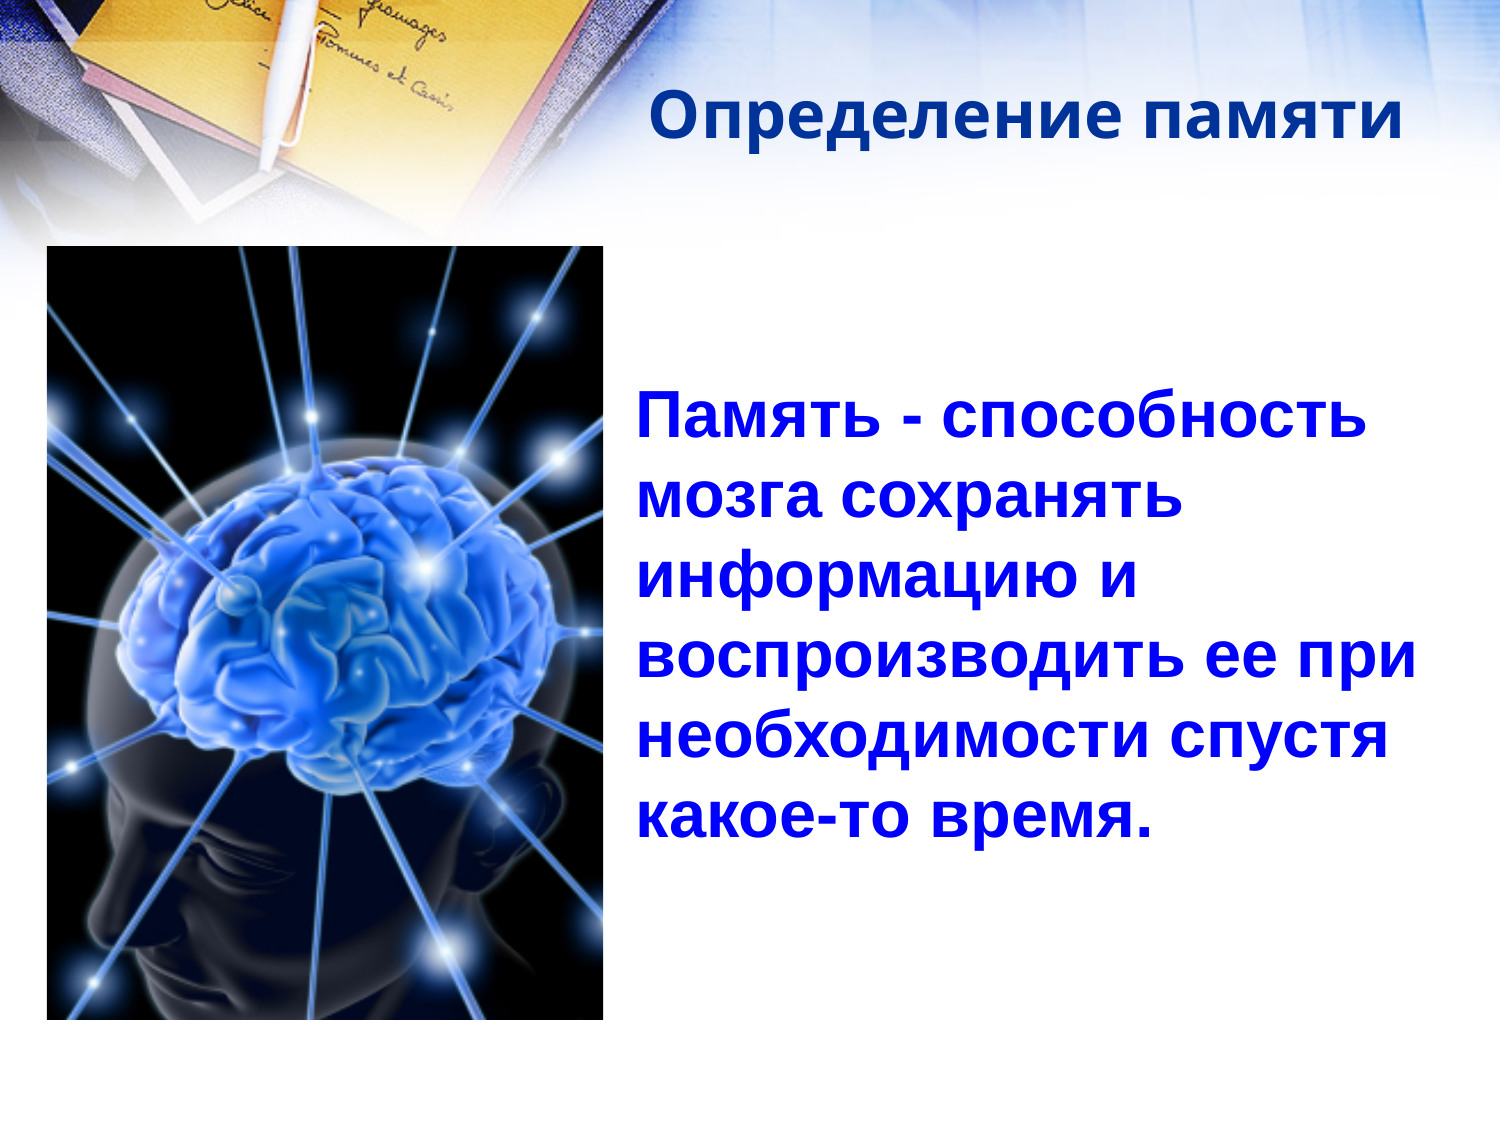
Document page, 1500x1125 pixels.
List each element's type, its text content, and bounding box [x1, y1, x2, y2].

picture [0, 0, 1500, 1125]
title Определение памяти [632, 58, 1430, 166]
text_box Память - способность мозга сохранять информацию и воспроизводить ее при необходимости спустя какое-то время. [621, 363, 1454, 938]
